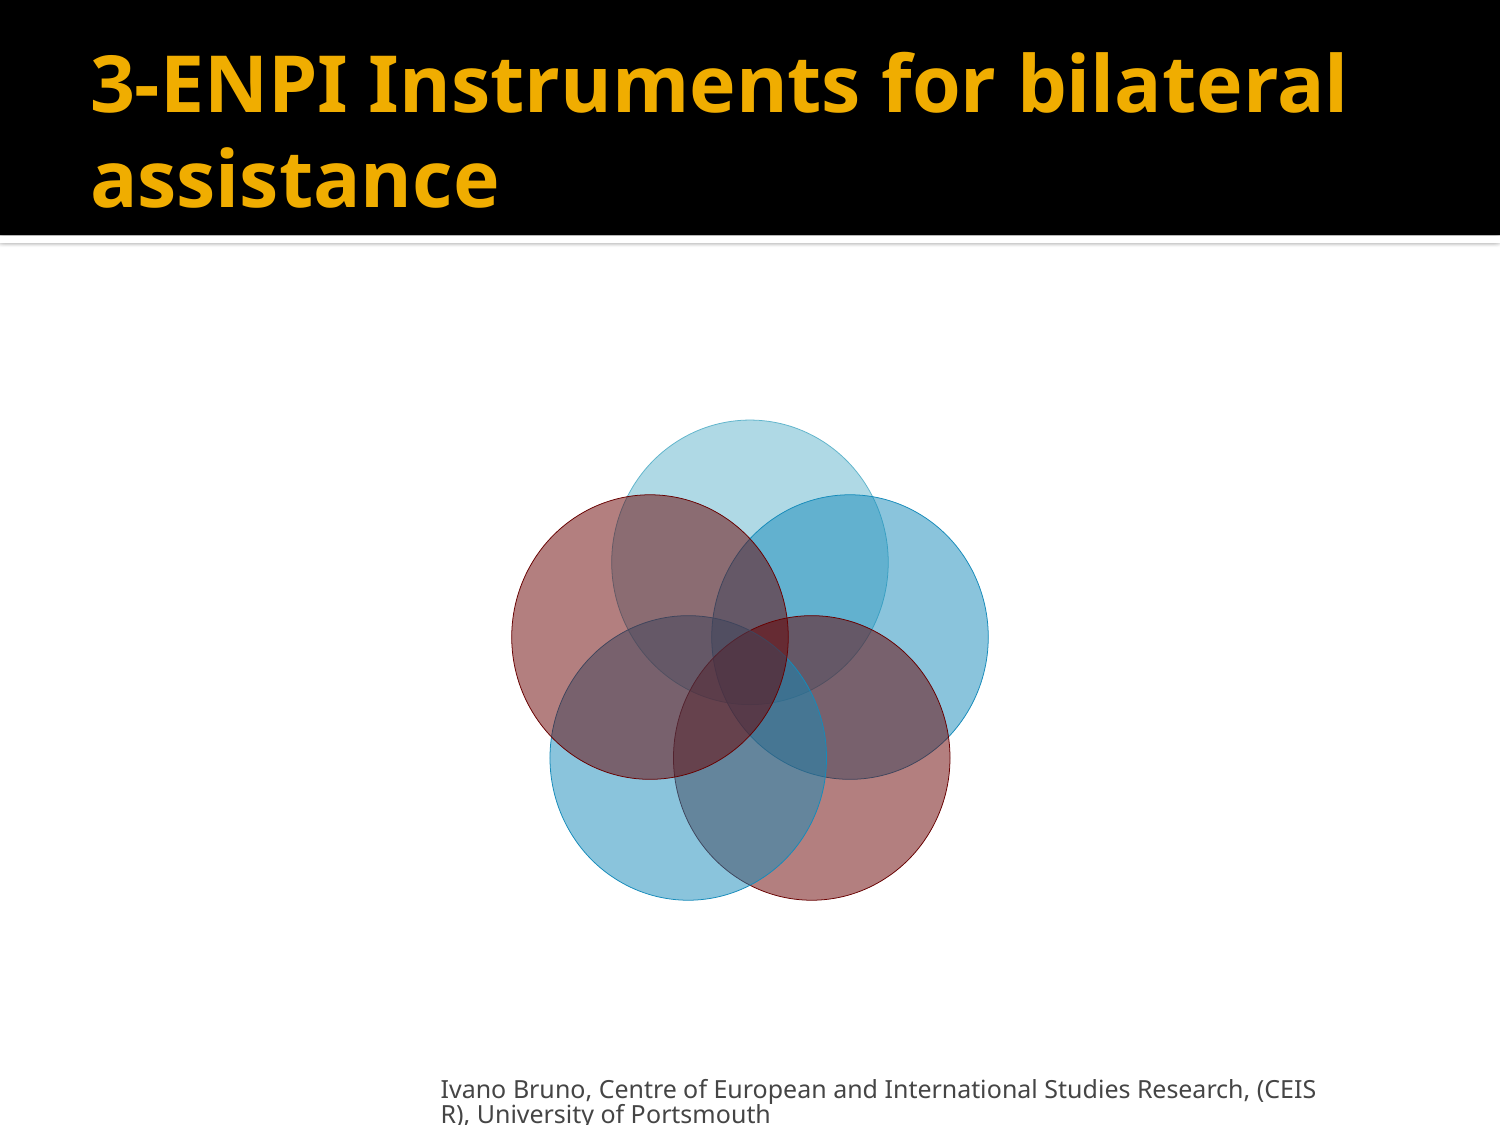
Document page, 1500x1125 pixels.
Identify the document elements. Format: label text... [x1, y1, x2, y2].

footer Ivano Bruno, Centre of European and International Studies Research, (CEISR), University of Portsmouth [433, 1062, 1337, 1108]
title 3-ENPI Instruments for bilateral assistance [75, 25, 1425, 231]
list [74, 291, 1425, 1050]
